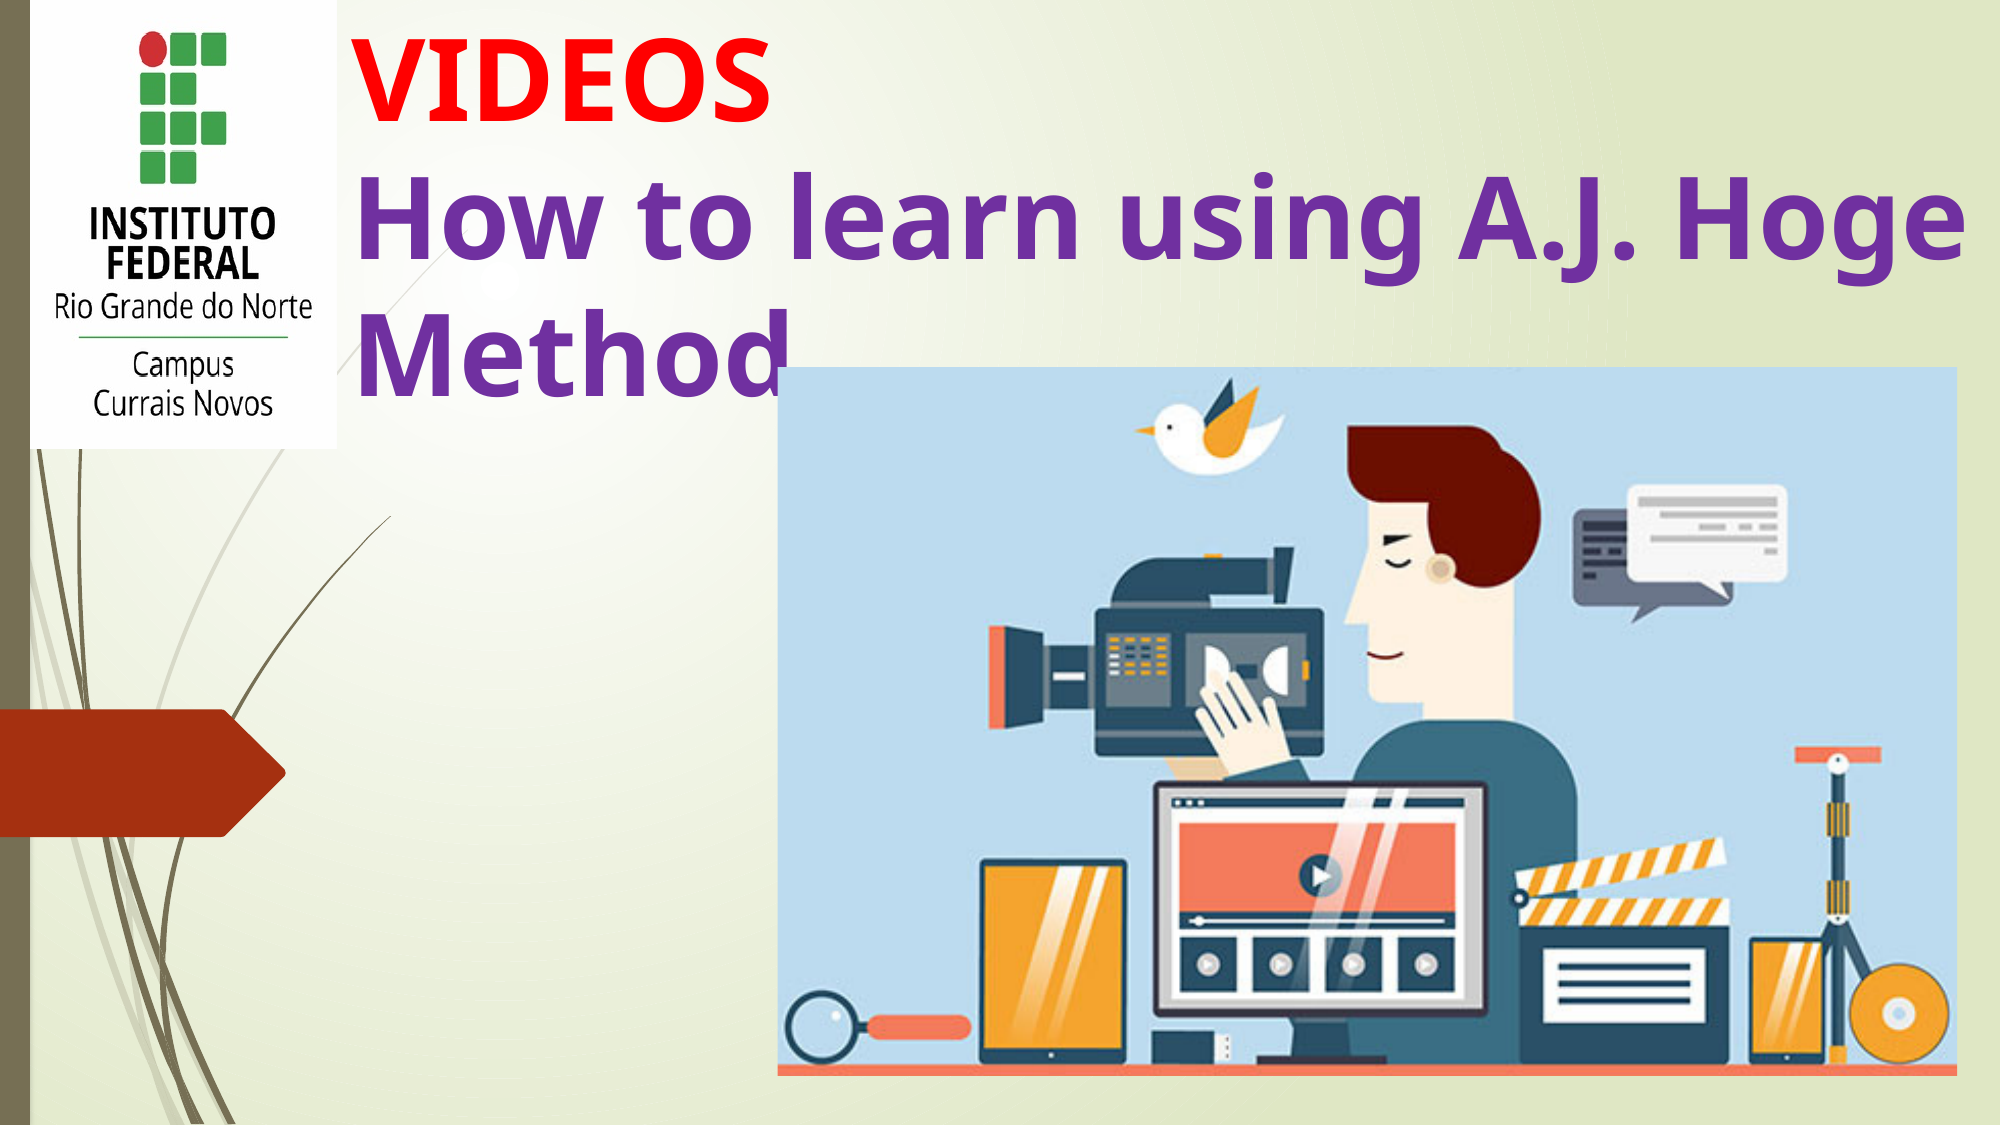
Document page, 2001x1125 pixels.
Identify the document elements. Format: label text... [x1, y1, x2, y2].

picture [30, 0, 338, 450]
text_box VIDEOS How to learn using A.J. Hoge Method [338, 0, 2000, 428]
picture [777, 367, 1958, 1076]
